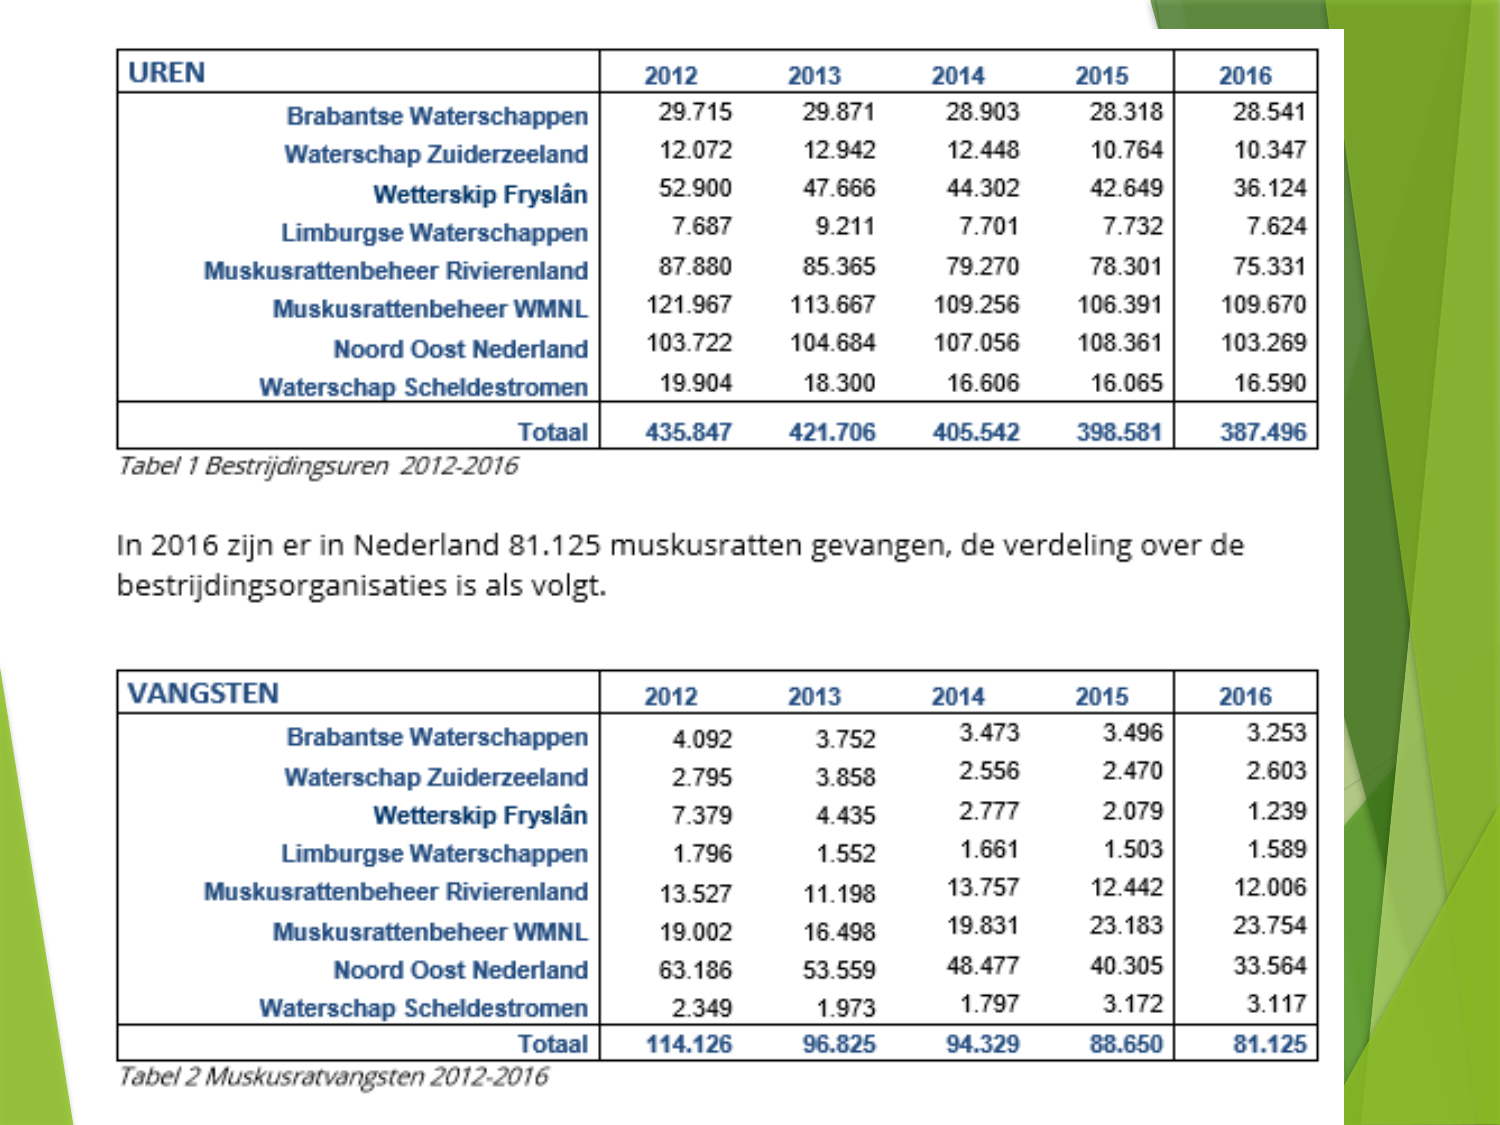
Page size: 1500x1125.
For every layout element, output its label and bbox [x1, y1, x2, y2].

picture [99, 28, 1344, 1125]
